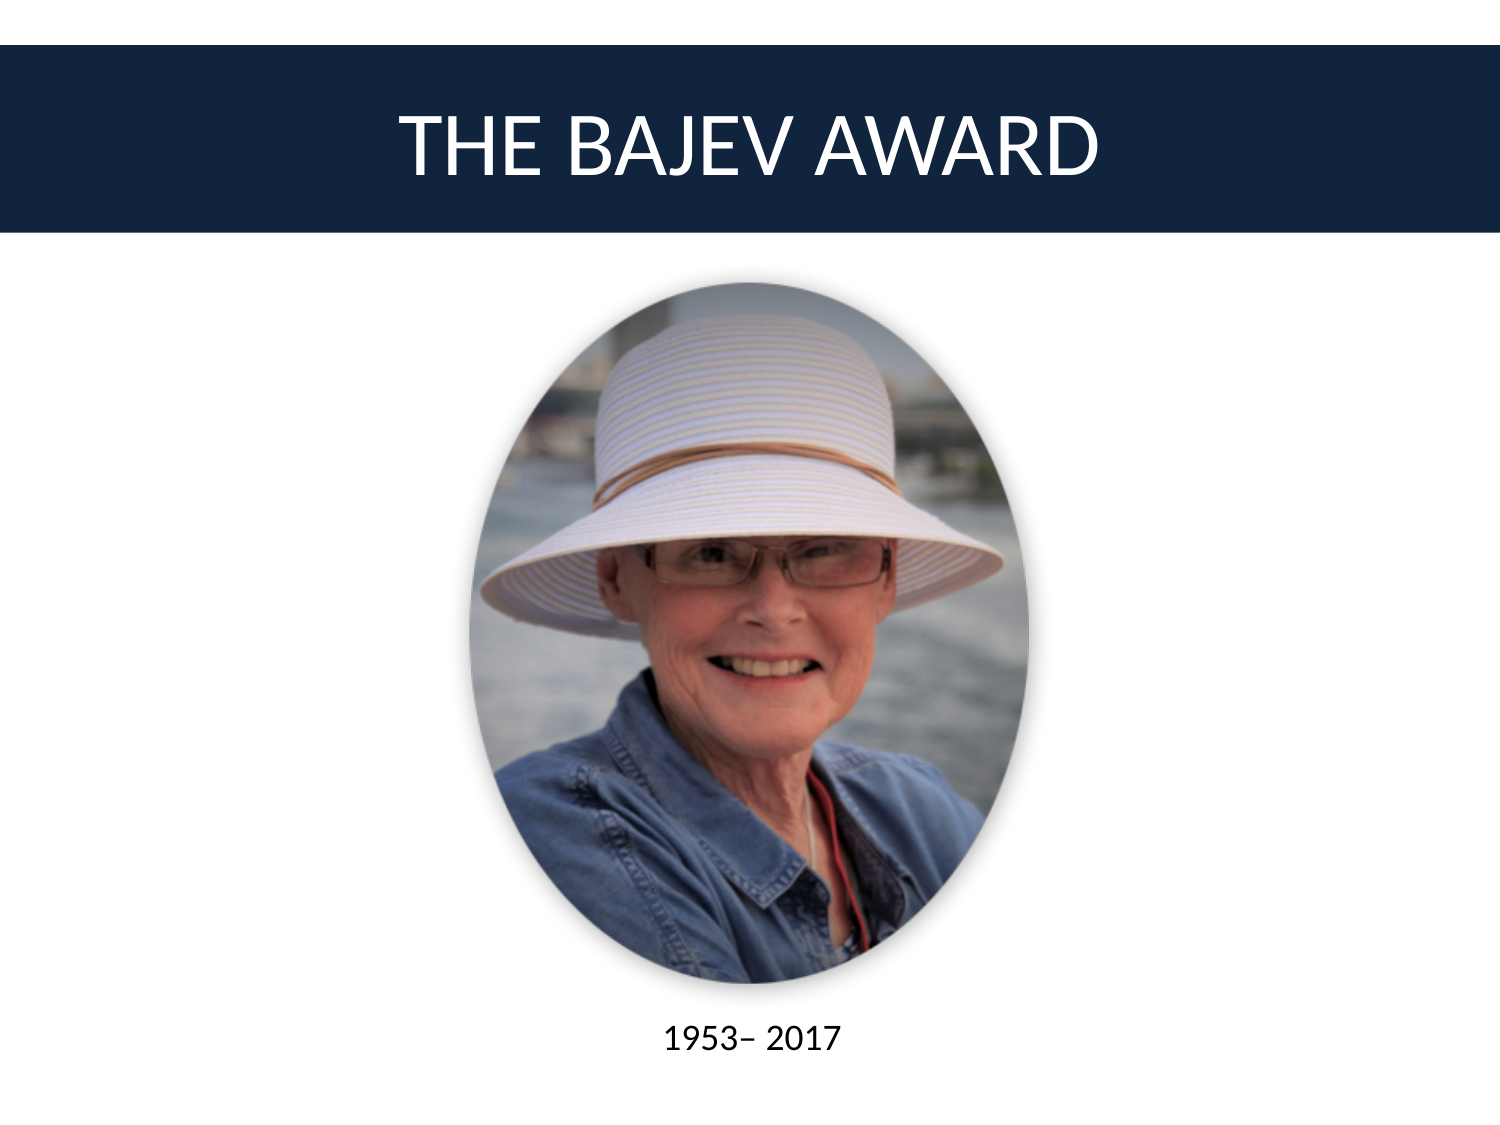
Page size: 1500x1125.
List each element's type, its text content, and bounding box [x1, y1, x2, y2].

text_box 1953– 2017 [647, 1019, 857, 1066]
title THE BAJEV AWARD [0, 45, 1500, 233]
picture [371, 255, 1129, 1013]
